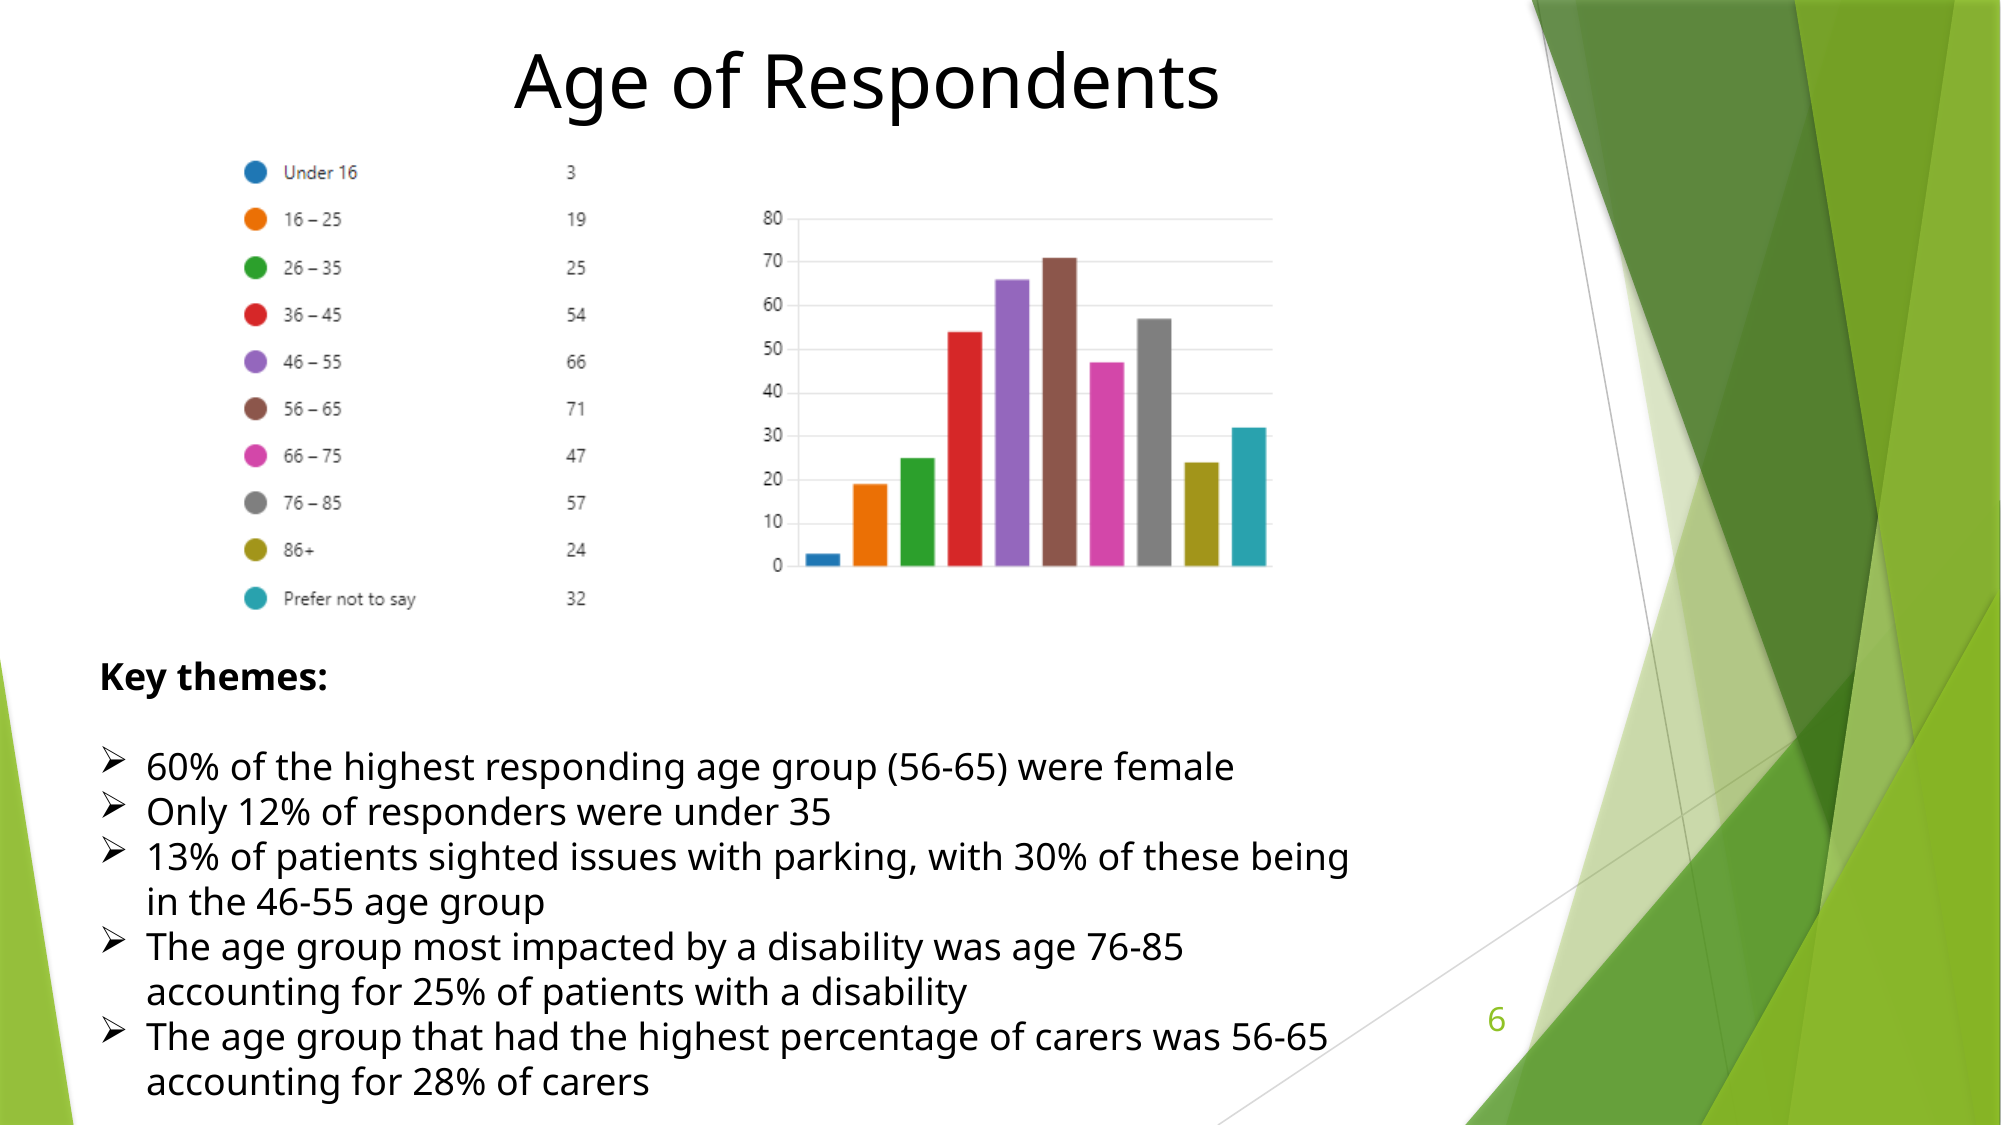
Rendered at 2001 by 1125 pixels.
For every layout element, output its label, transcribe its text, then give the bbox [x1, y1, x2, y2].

title Age of Respondents [499, 26, 1318, 129]
slide_number 6 [1409, 991, 1522, 1051]
text_box Key themes: 60% of the highest responding age group (56-65) were female Only 12% of responders were under 35 13% of patients sighted issues with parking, with 30% of these being in the 46-55 age group The age group most impacted by a disability was age 76-85 accounting for 25% of patients with a disability The age group that had the highest percentage of carers was 56-65 accounting for 28% of carers [84, 645, 1393, 1125]
picture [240, 155, 1276, 619]
